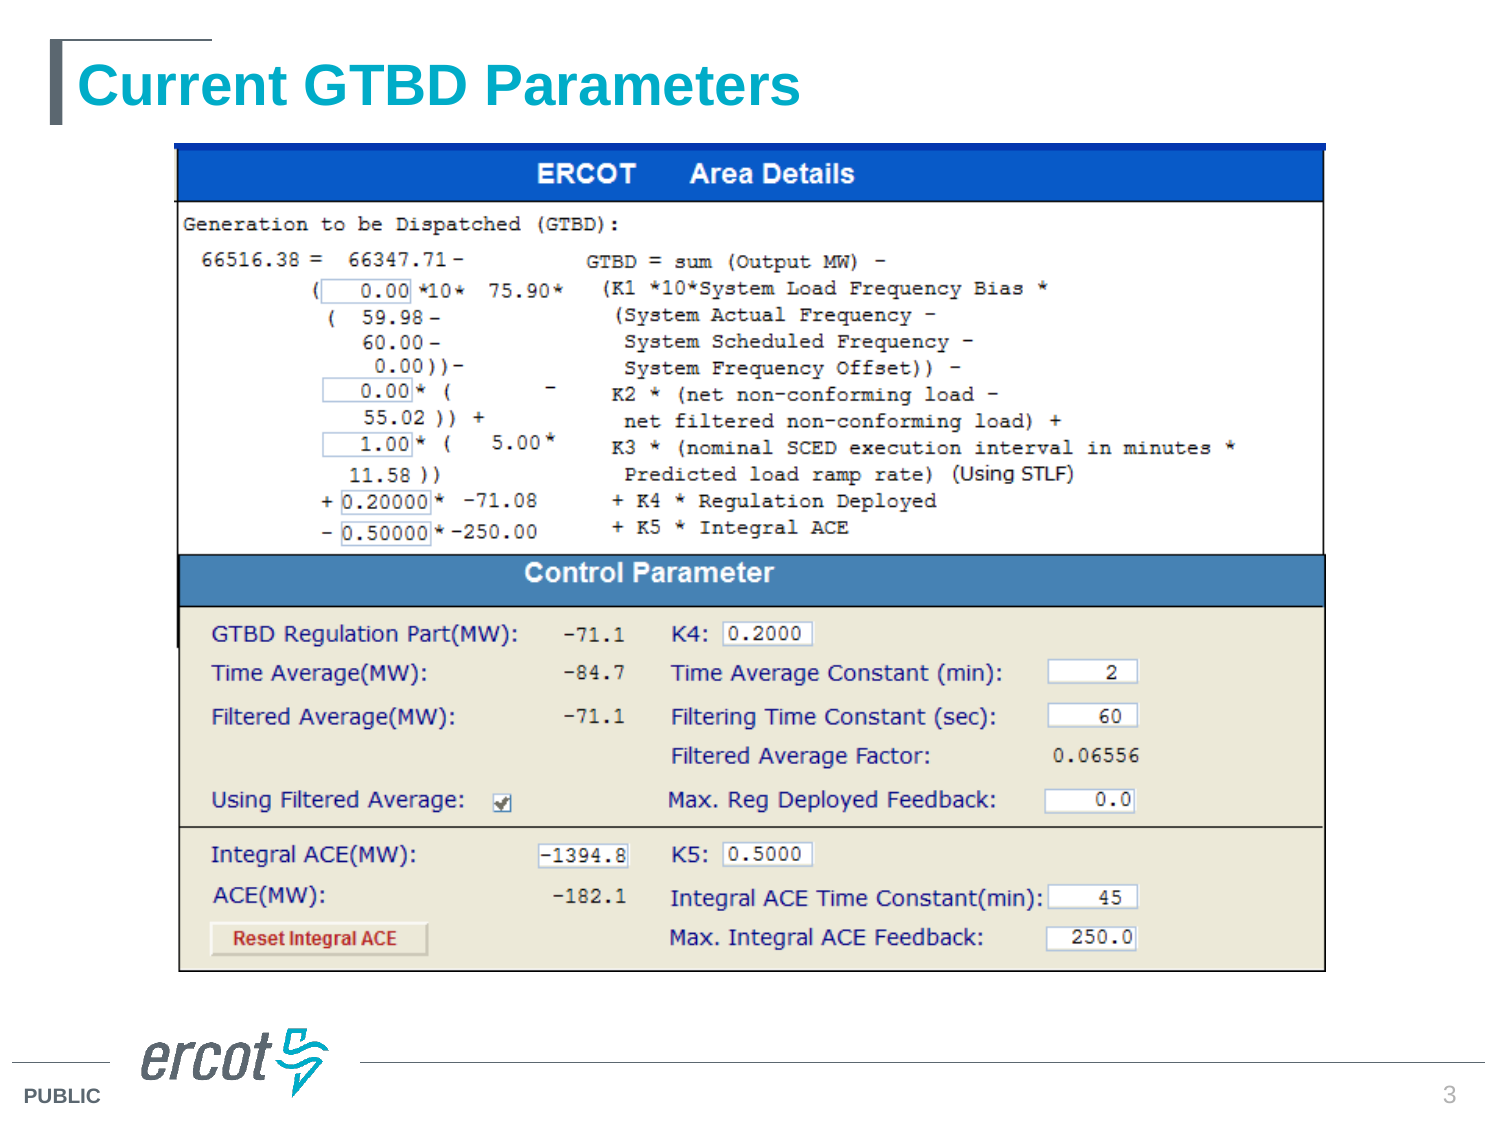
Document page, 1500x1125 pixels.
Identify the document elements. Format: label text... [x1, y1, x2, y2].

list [173, 143, 1326, 972]
slide_number 3 [1412, 1076, 1488, 1112]
title Current GTBD Parameters [62, 39, 1450, 125]
picture [137, 1024, 332, 1100]
